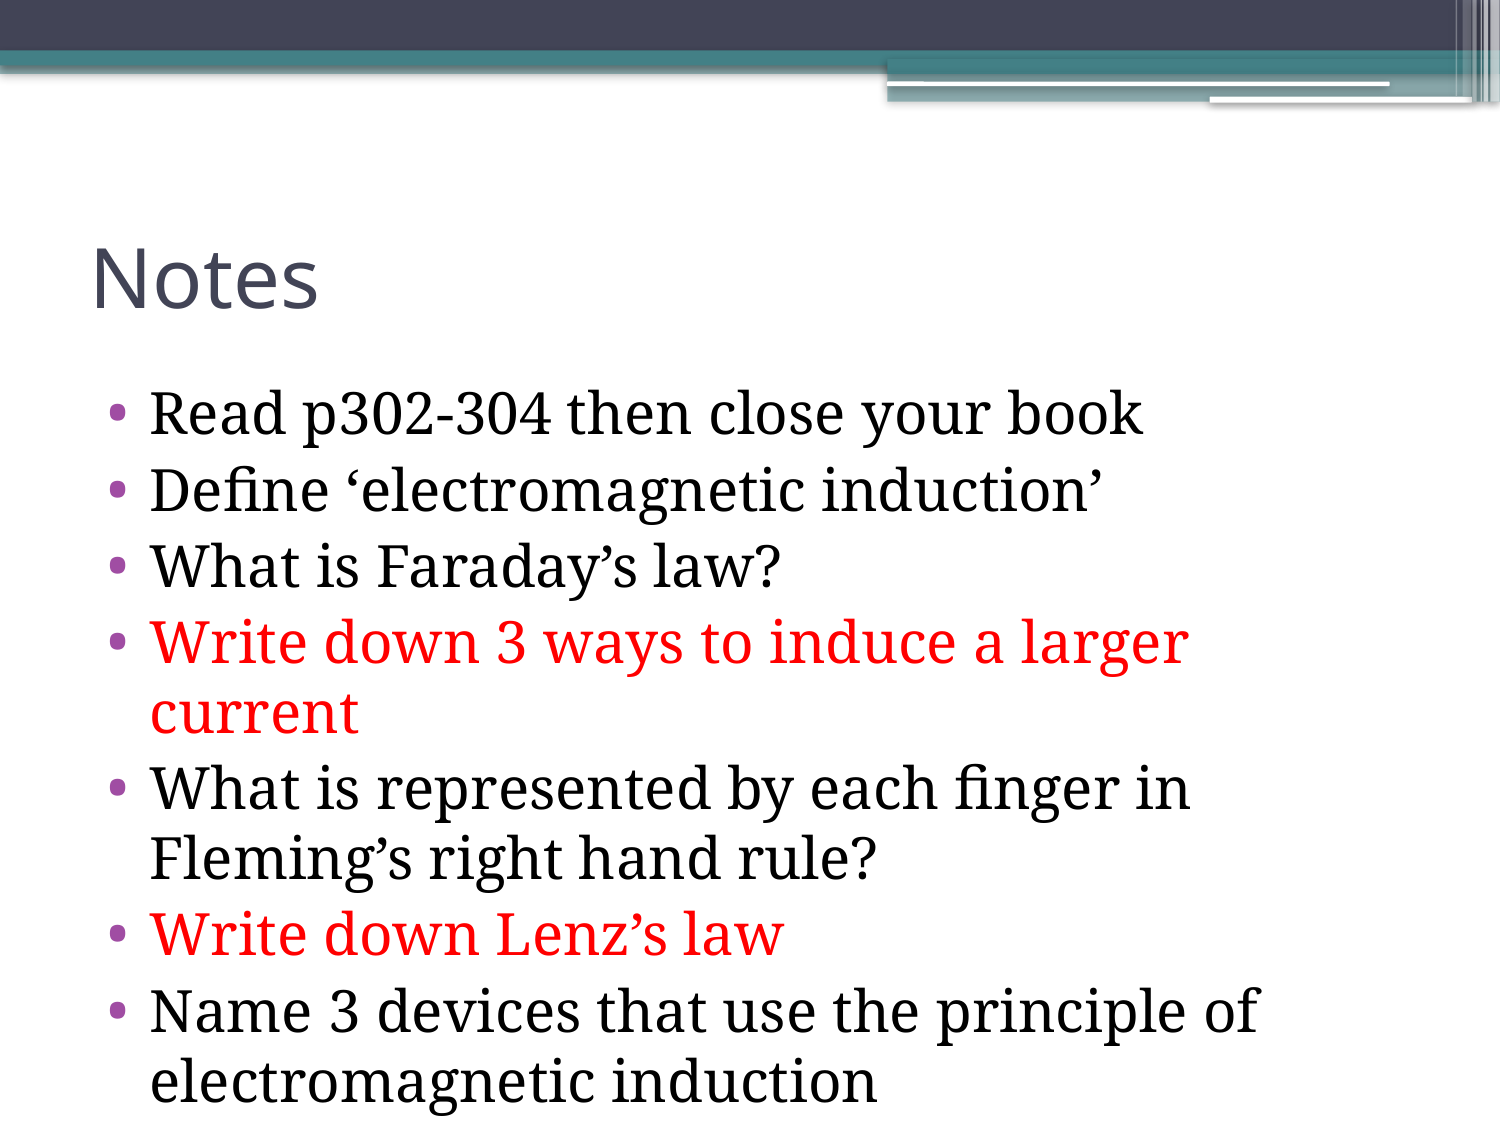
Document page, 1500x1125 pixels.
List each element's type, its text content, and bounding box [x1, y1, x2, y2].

title Notes [75, 187, 1425, 363]
list Read p302-304 then close your book Define ‘electromagnetic induction’ What is Faraday’s law? Write down 3 ways to induce a larger current What is represented by each finger in Fleming’s right hand rule? Write down Lenz’s law Name 3 devices that use the principle of electromagnetic induction [75, 368, 1425, 1079]
